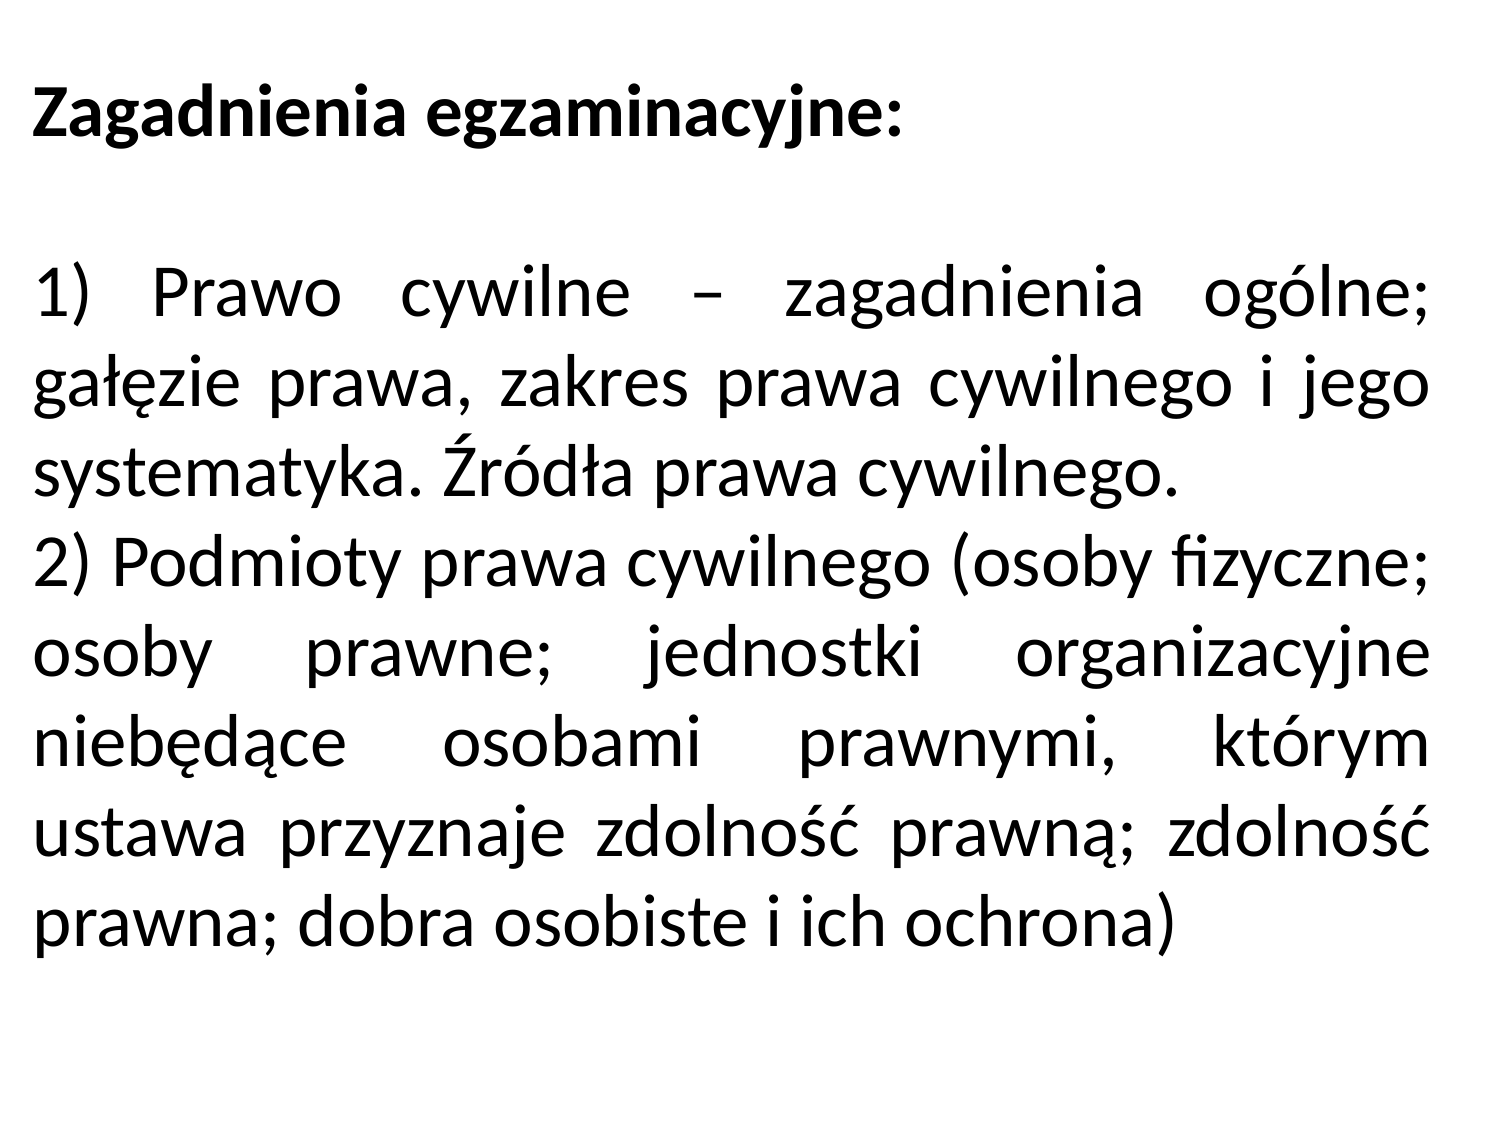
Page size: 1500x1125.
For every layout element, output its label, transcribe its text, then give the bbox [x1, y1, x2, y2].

text_box Zagadnienia egzaminacyjne: 1) Prawo cywilne – zagadnienia ogólne; gałęzie prawa, zakres prawa cywilnego i jego systematyka. Źródła prawa cywilnego. 2) Podmioty prawa cywilnego (osoby fizyczne; osoby prawne; jednostki organizacyjne niebędące osobami prawnymi, którym ustawa przyznaje zdolność prawną; zdolność prawna; dobra osobiste i ich ochrona) [17, 54, 1447, 1060]
